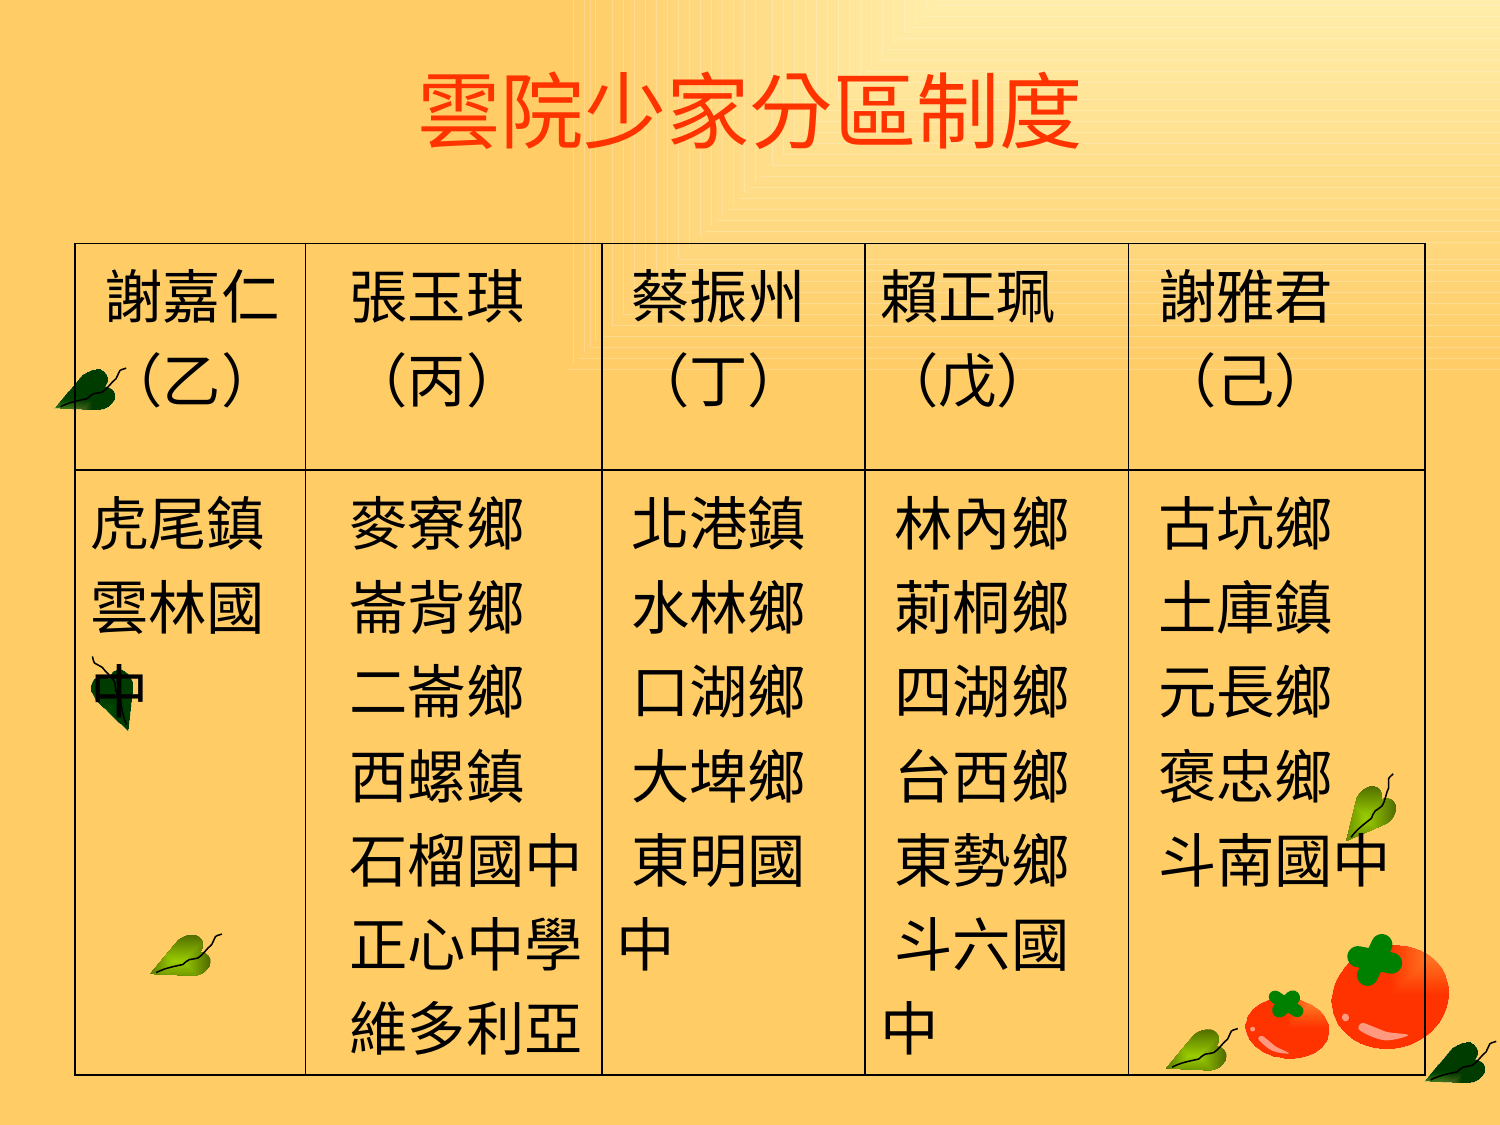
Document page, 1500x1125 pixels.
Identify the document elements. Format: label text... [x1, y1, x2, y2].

table_cell 林內鄉 莿桐鄉 四湖鄉 台西鄉 東勢鄉 斗六國中 [866, 471, 1128, 1074]
table_header 張玉琪 （丙） [306, 244, 601, 469]
table_header 謝嘉仁 （乙） [76, 244, 305, 469]
table_cell 虎尾鎮 雲林國中 [76, 471, 305, 1074]
table_cell 古坑鄉 土庫鎮 元長鄉 褒忠鄉 斗南國中 [1129, 471, 1424, 1074]
table_header 賴正珮 （戊） [866, 244, 1128, 469]
table_cell 麥寮鄉 崙背鄉 二崙鄉 西螺鎮 石榴國中 正心中學 維多利亞 [306, 471, 601, 1074]
table_cell 北港鎮 水林鄉 口湖鄉 大埤鄉 東明國中 [603, 471, 864, 1074]
table_header 蔡振州 （丁） [603, 244, 864, 469]
title 雲院少家分區制度 [74, 44, 1426, 173]
table_header 謝雅君 （己） [1129, 244, 1424, 469]
